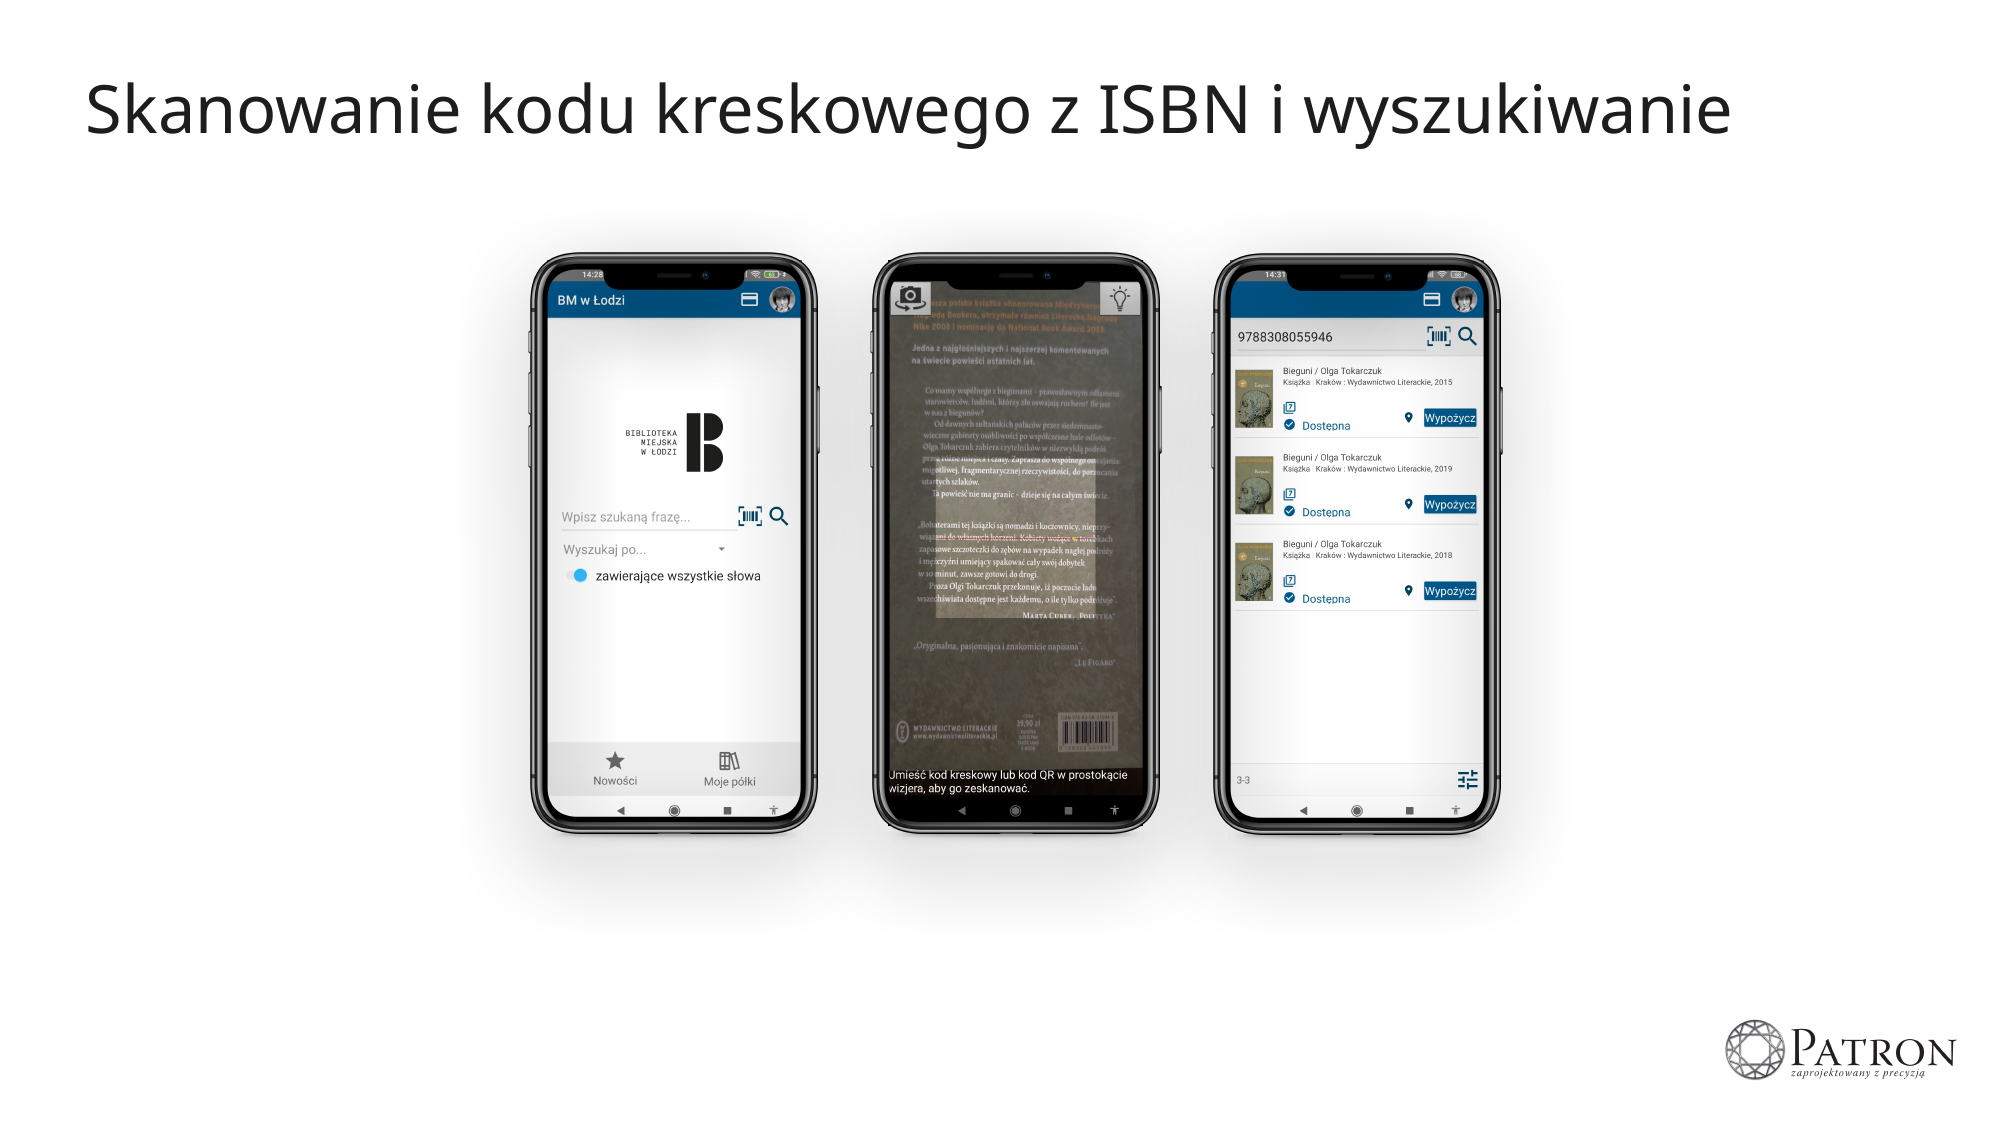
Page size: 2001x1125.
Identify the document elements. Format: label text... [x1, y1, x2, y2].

picture [1723, 1018, 1957, 1081]
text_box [857, 229, 1173, 857]
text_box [1199, 230, 1515, 858]
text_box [516, 229, 832, 857]
text_box Skanowanie kodu kreskowego z ISBN i wyszukiwanie [85, 75, 1908, 148]
